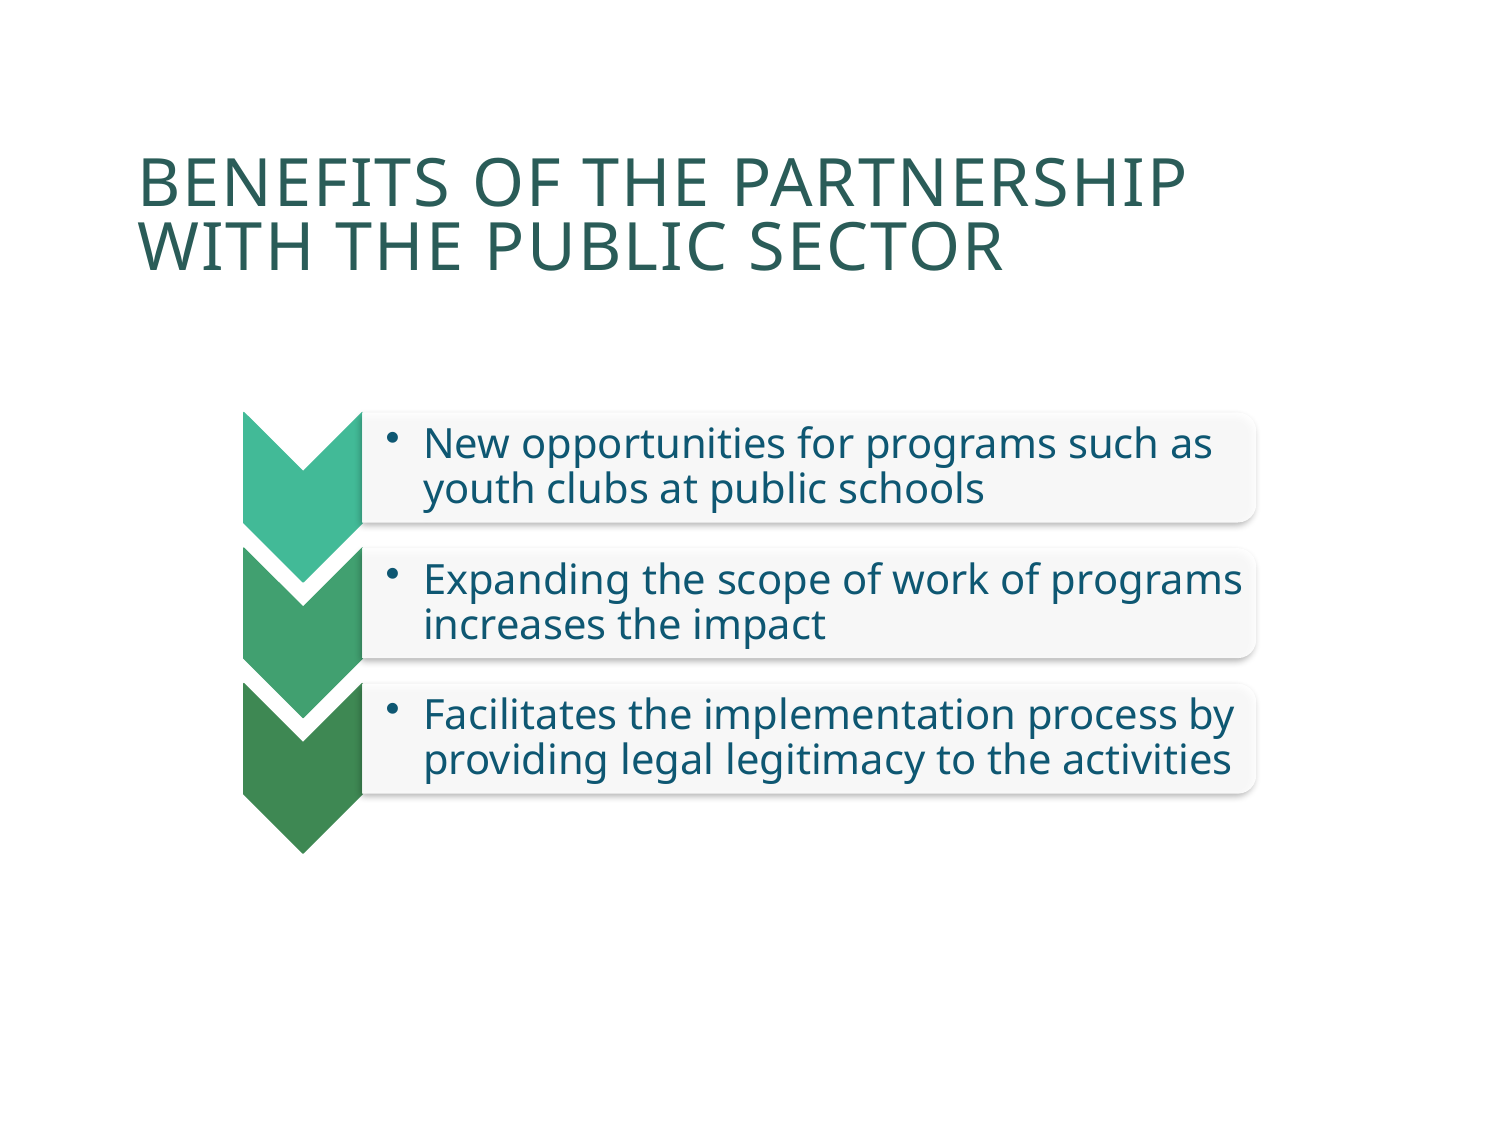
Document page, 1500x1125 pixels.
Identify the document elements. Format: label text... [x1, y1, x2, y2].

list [243, 412, 1257, 854]
title Benefits of the Partnership with the Public Sector [126, 96, 1375, 342]
